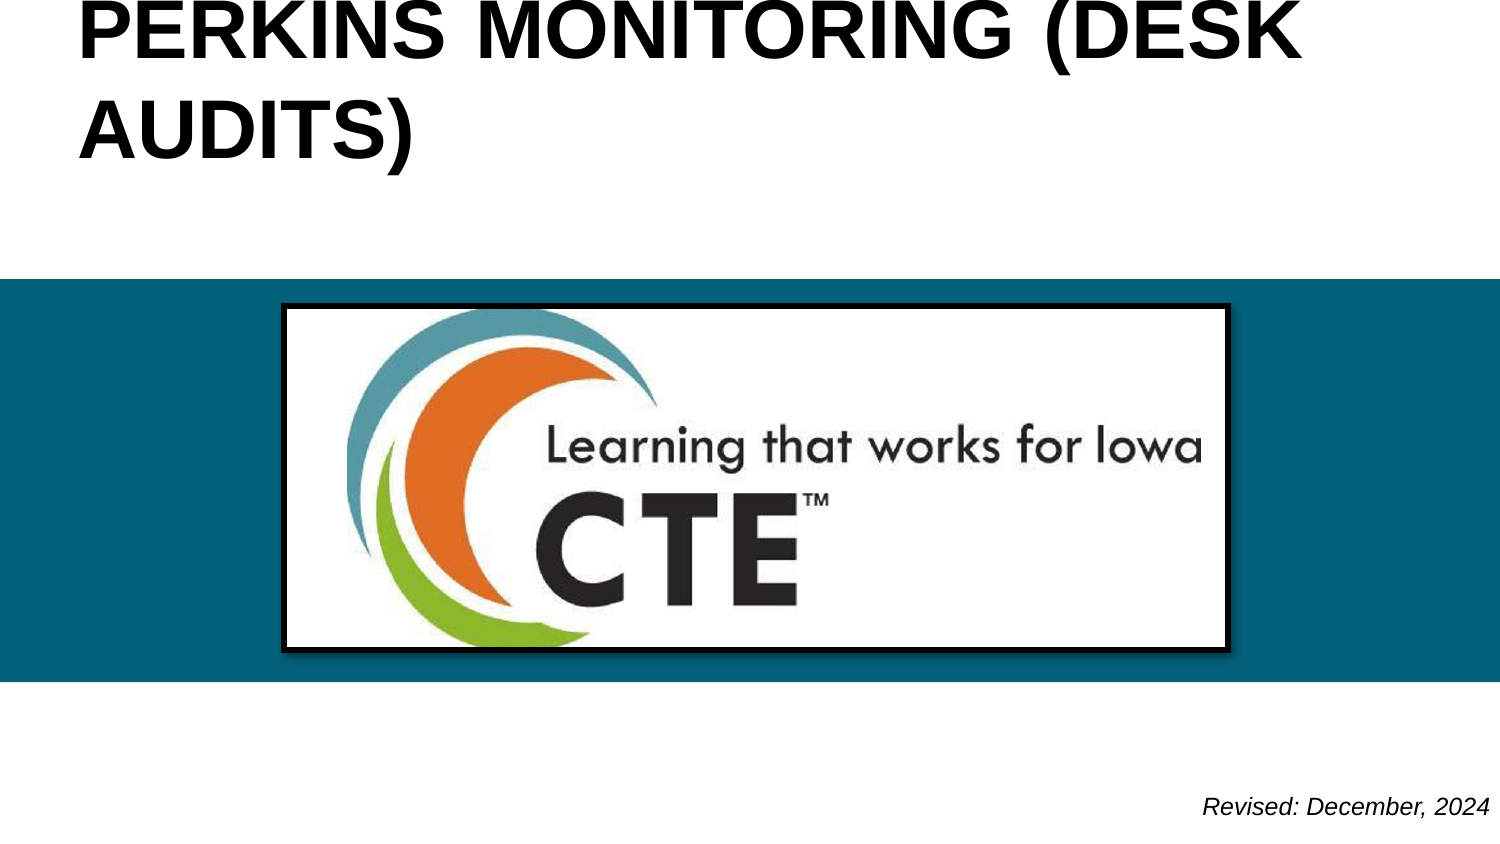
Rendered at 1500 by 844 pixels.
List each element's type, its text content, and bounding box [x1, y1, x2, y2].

text_box Revised: December, 2024 [1187, 783, 1500, 828]
picture [287, 309, 1225, 648]
title Perkins Monitoring (Desk Audits) [75, 0, 1475, 175]
